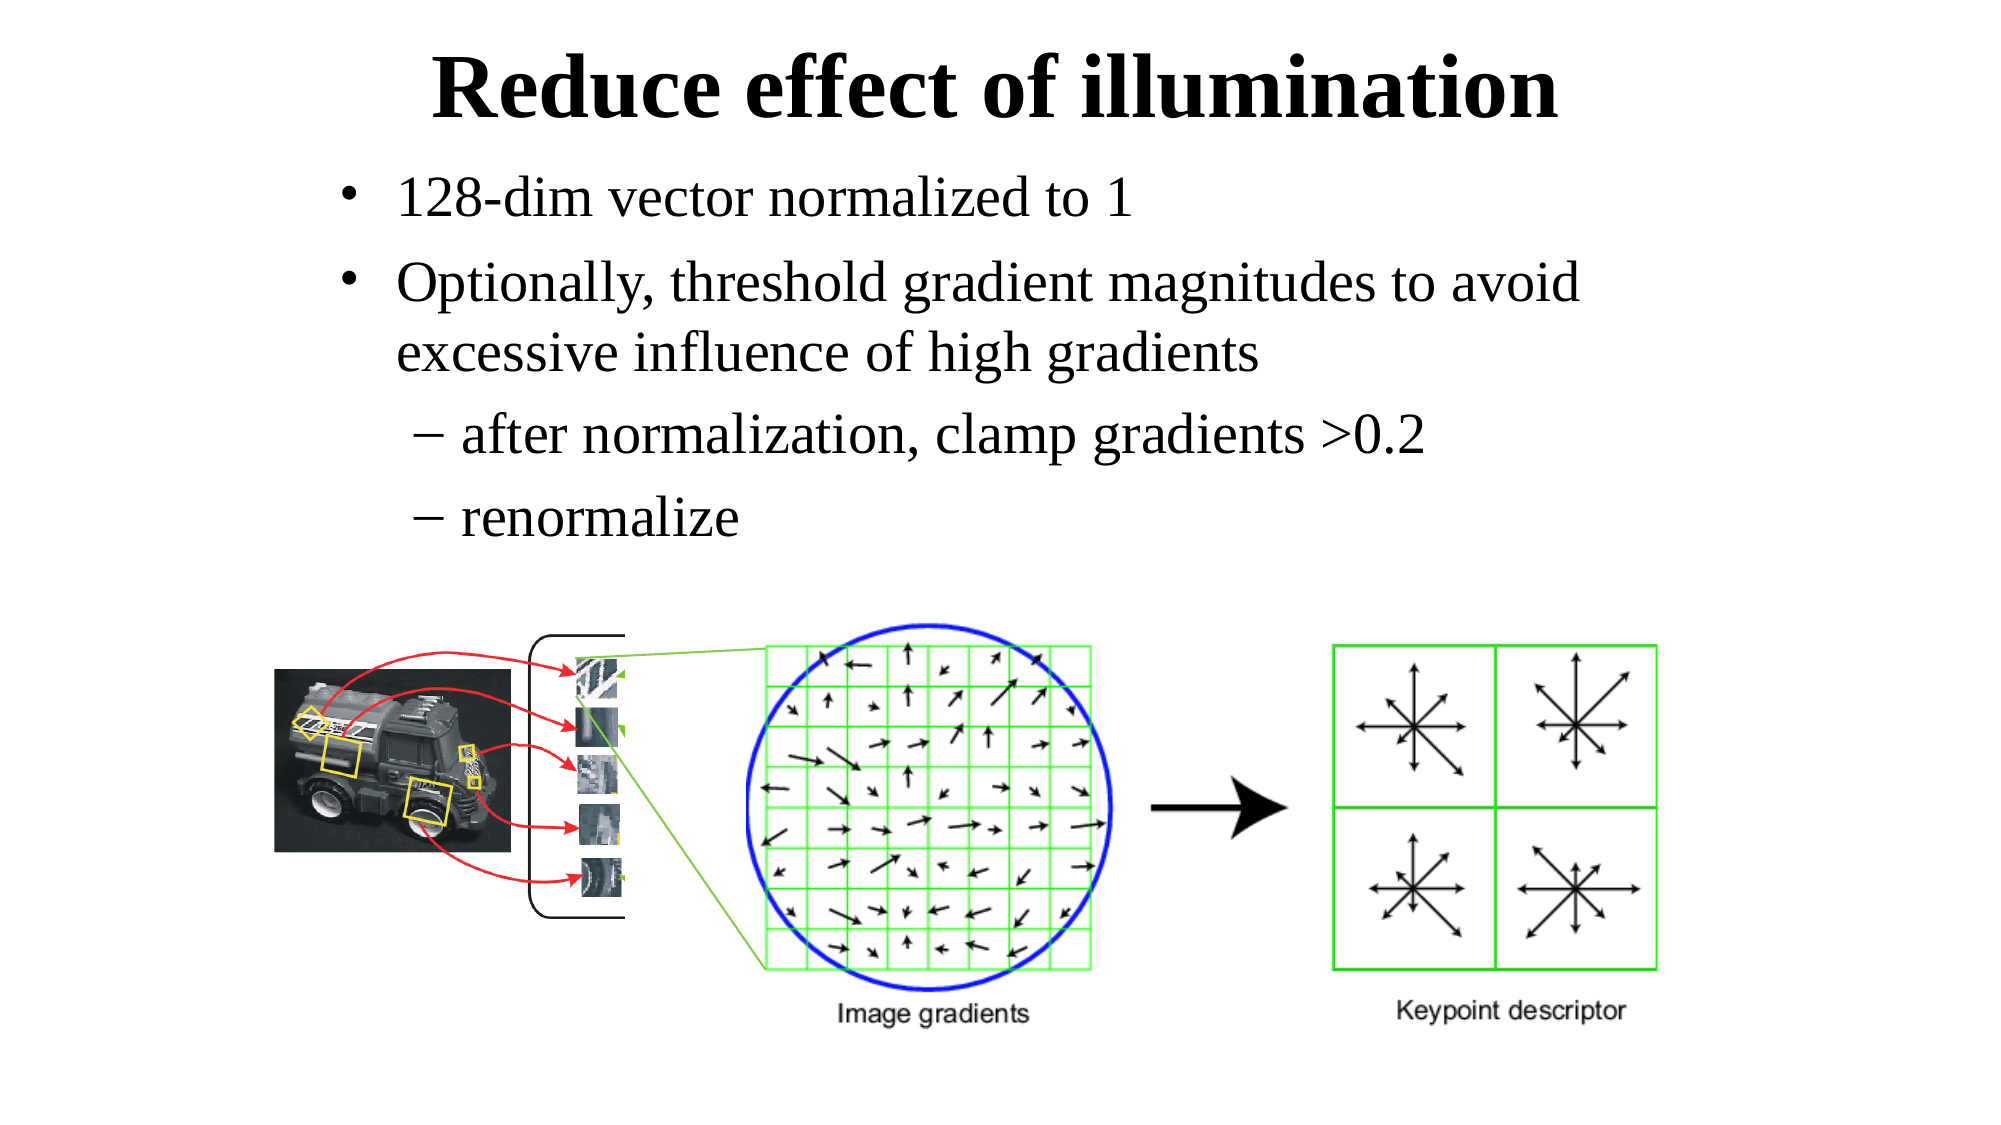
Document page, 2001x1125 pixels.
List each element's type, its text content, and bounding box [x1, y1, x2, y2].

picture [274, 633, 626, 919]
picture [745, 593, 1672, 1034]
list 128-dim vector normalized to 1 Optionally, threshold gradient magnitudes to avoid excessive influence of high gradients after normalization, clamp gradients >0.2 renormalize [324, 149, 1700, 613]
title Reduce effect of illumination [362, 0, 1638, 149]
